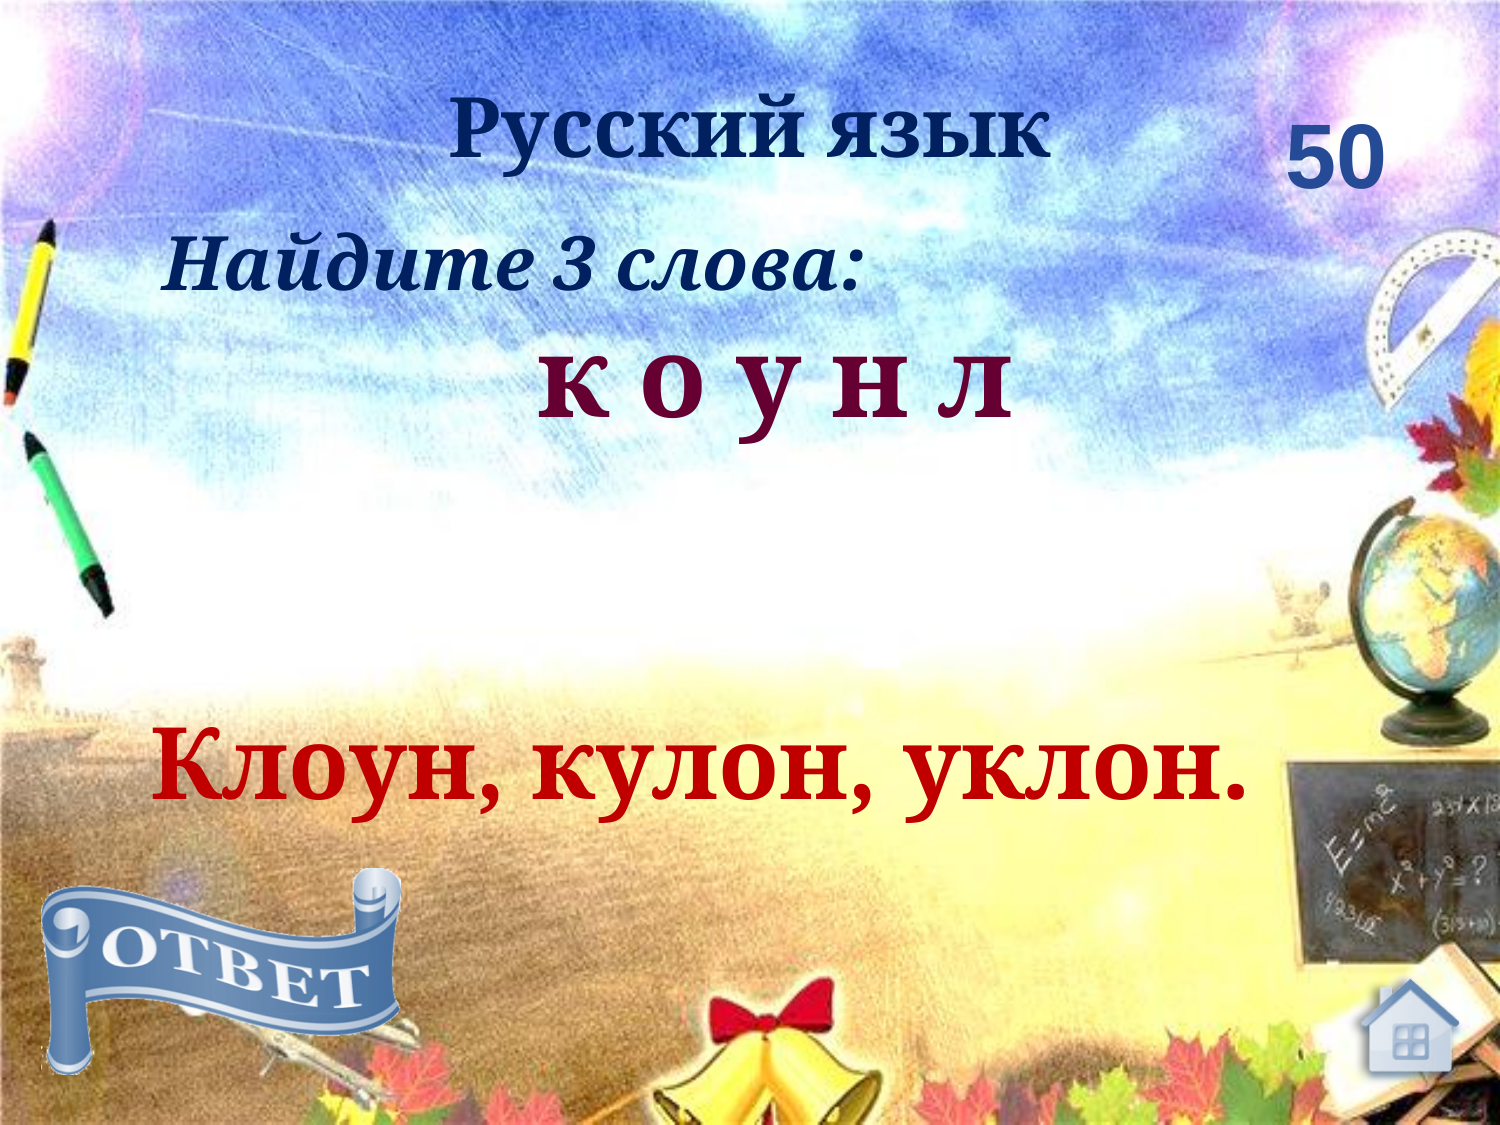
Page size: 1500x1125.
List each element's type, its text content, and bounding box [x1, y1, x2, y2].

picture [0, 0, 1500, 1125]
text_box Найдите 3 слова: к о у н л [147, 208, 1403, 612]
text_box Русский язык [301, 66, 1200, 182]
text_box 50 [1266, 89, 1407, 215]
text_box Клоун, кулон, уклон. [135, 692, 1341, 828]
